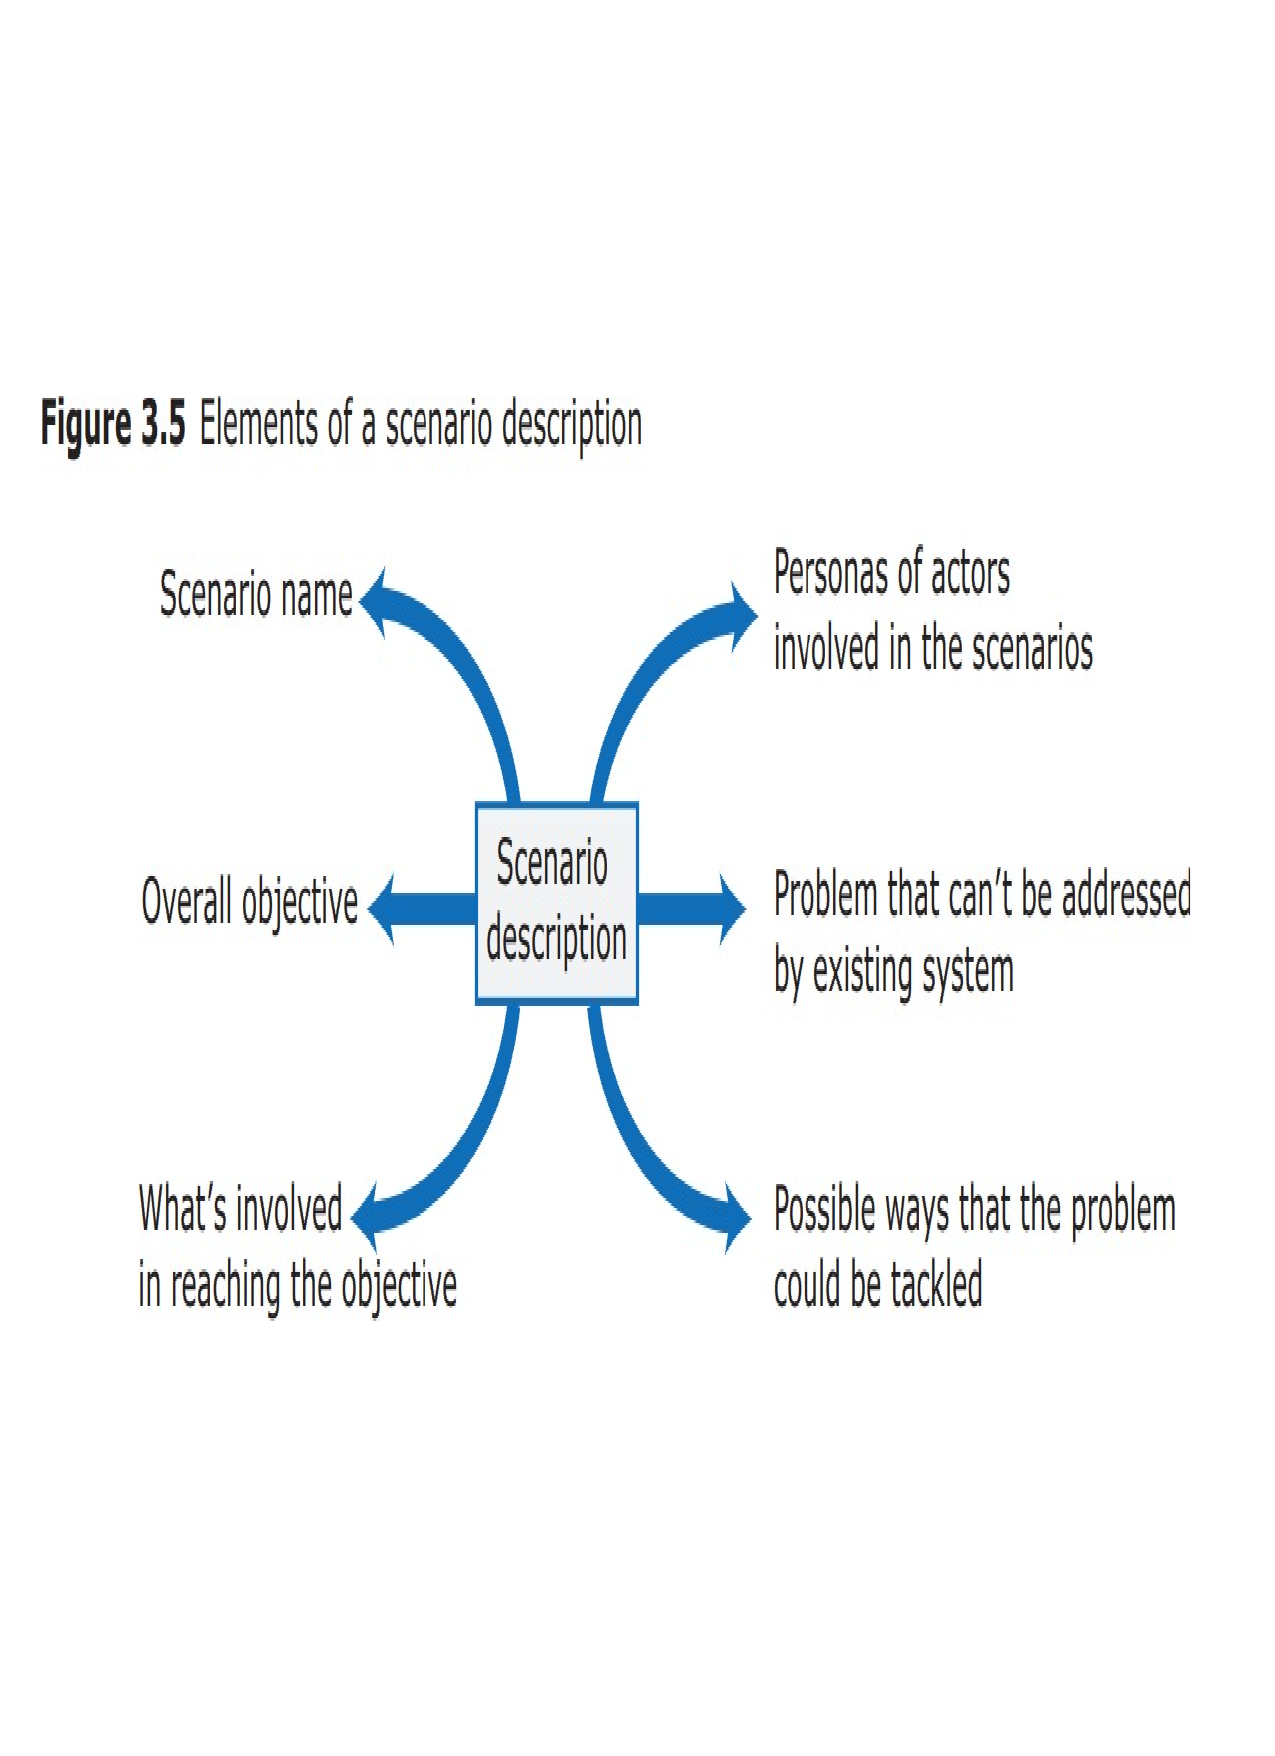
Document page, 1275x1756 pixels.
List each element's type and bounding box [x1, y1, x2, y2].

text_box [41, 396, 1191, 1321]
